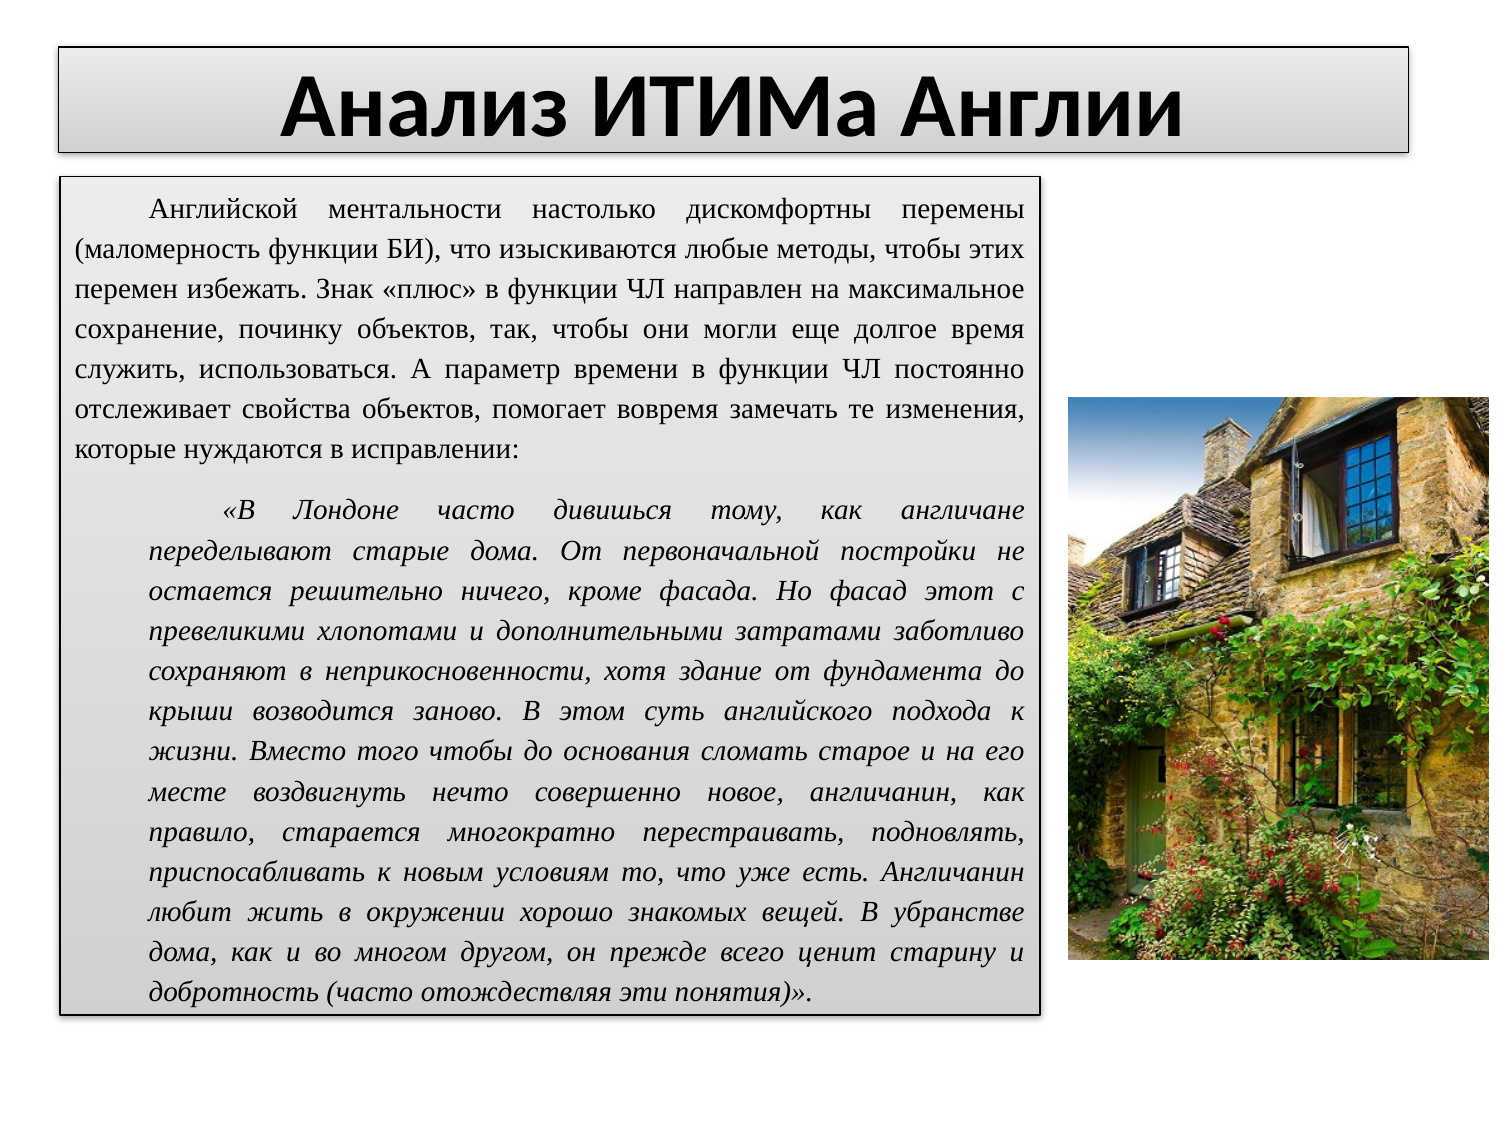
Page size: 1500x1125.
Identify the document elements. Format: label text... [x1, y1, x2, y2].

text_box Английской ментальности настолько дискомфортны перемены (маломерность функции БИ), что изыскиваются любые методы, чтобы этих перемен избежать. Знак «плюс» в функции ЧЛ направлен на максимальное сохранение, починку объектов, так, чтобы они могли еще долгое время служить, использоваться. А параметр времени в функции ЧЛ постоянно отслеживает свойства объектов, помогает вовремя замечать те изменения, которые нуждаются в исправлении: «В Лондоне часто дивишься тому, как англичане переделывают старые дома. От первоначальной постройки не остается решительно ничего, кроме фасада. Но фасад этот с превеликими хлопотами и дополнительными затратами заботливо сохраняют в неприкосновенности, хотя здание от фундамента до крыши возводится заново. В этом суть английского подхода к жизни. Вместо того чтобы до основания сломать старое и на его месте воздвигнуть нечто совершенно новое, англичанин, как правило, старается многократно перестраивать, подновлять, приспосабливать к новым условиям то, что уже есть. Англичанин любит жить в окружении хорошо знакомых вещей. В убранстве дома, как и во многом другом, он прежде всего ценит старину и добротность (часто отождествляя эти понятия)». [59, 176, 1041, 1016]
title Анализ ИТИМа Англии [58, 46, 1409, 153]
picture [1068, 396, 1490, 961]
